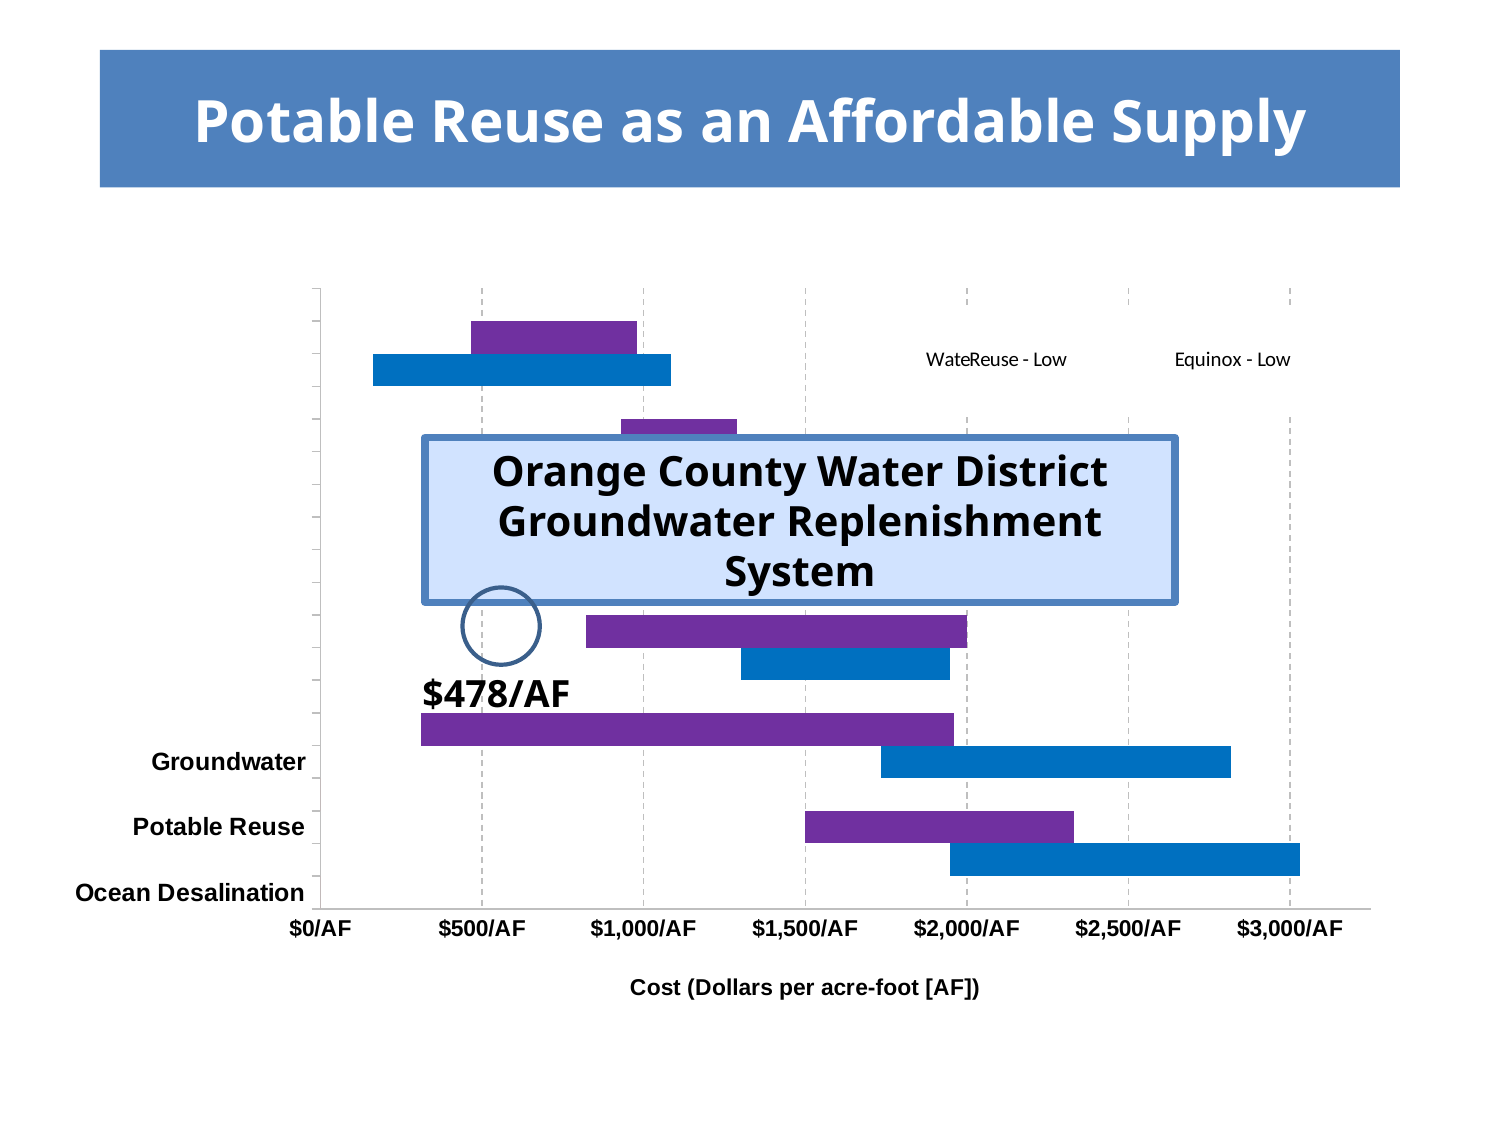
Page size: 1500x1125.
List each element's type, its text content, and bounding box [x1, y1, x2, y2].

chart [74, 262, 1426, 1013]
text_box Potable Reuse as an Affordable Supply [98, 48, 1402, 189]
